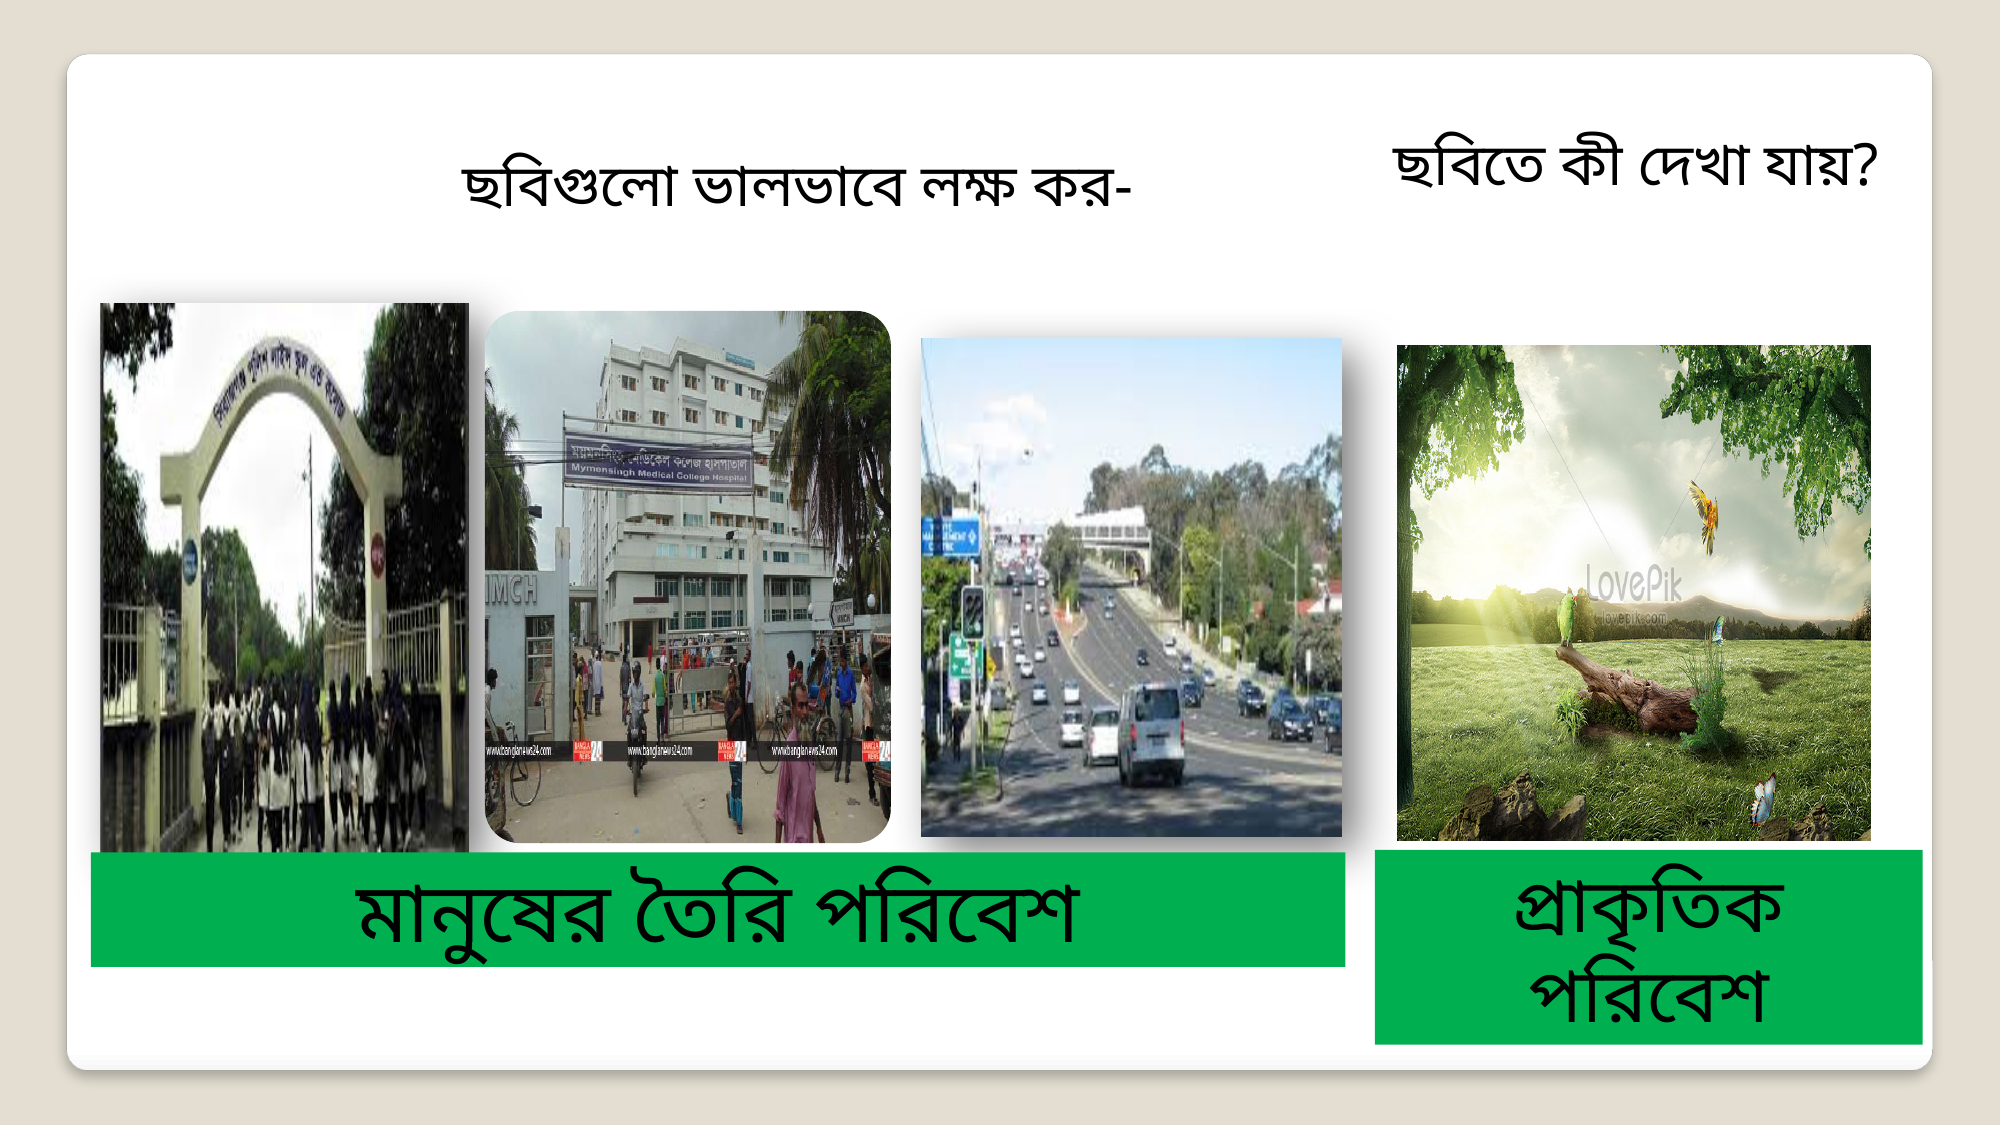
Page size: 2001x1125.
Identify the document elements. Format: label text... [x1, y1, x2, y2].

picture [484, 310, 892, 844]
text_box মানুষের তৈরি পরিবেশ [90, 852, 1346, 967]
text_box প্রাকৃতিক পরিবেশ [1374, 849, 1923, 1045]
text_box ছবিতে কী দেখা যায়? [1378, 119, 1894, 205]
picture [99, 303, 469, 853]
text_box ছবিগুলো ভালভাবে লক্ষ কর- [404, 140, 1191, 226]
picture [921, 338, 1343, 837]
picture [1397, 345, 1871, 842]
